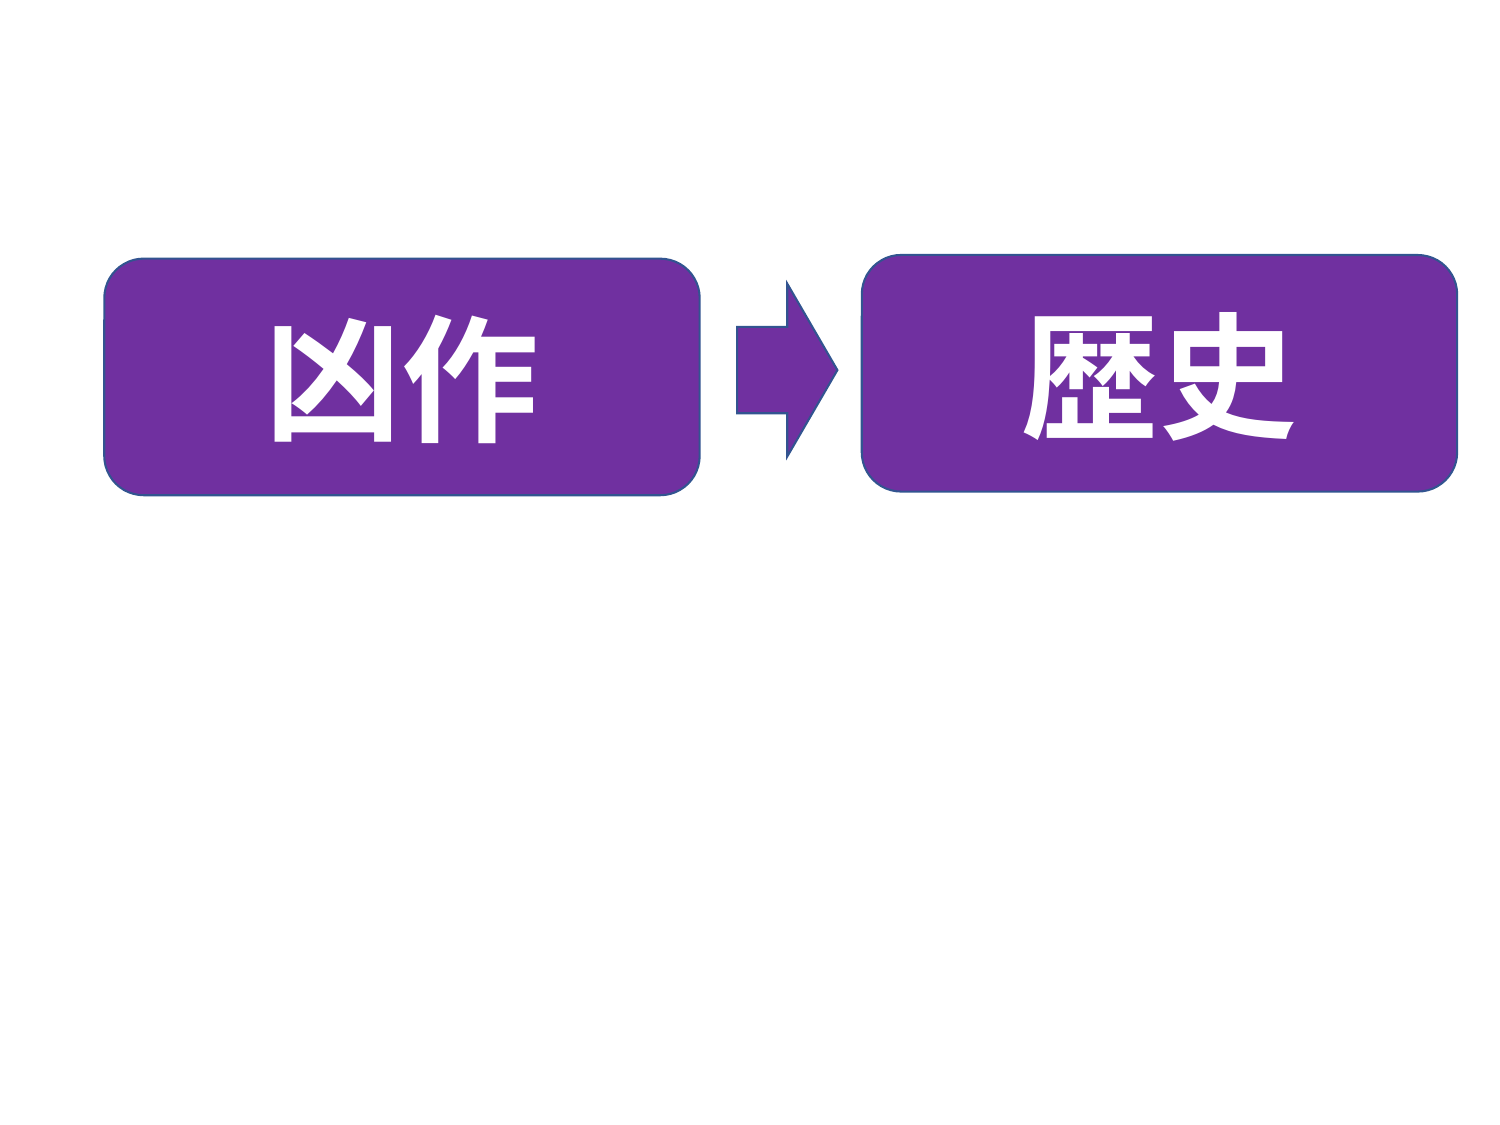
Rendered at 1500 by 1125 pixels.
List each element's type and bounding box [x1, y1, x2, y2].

text_box [104, 254, 1458, 496]
